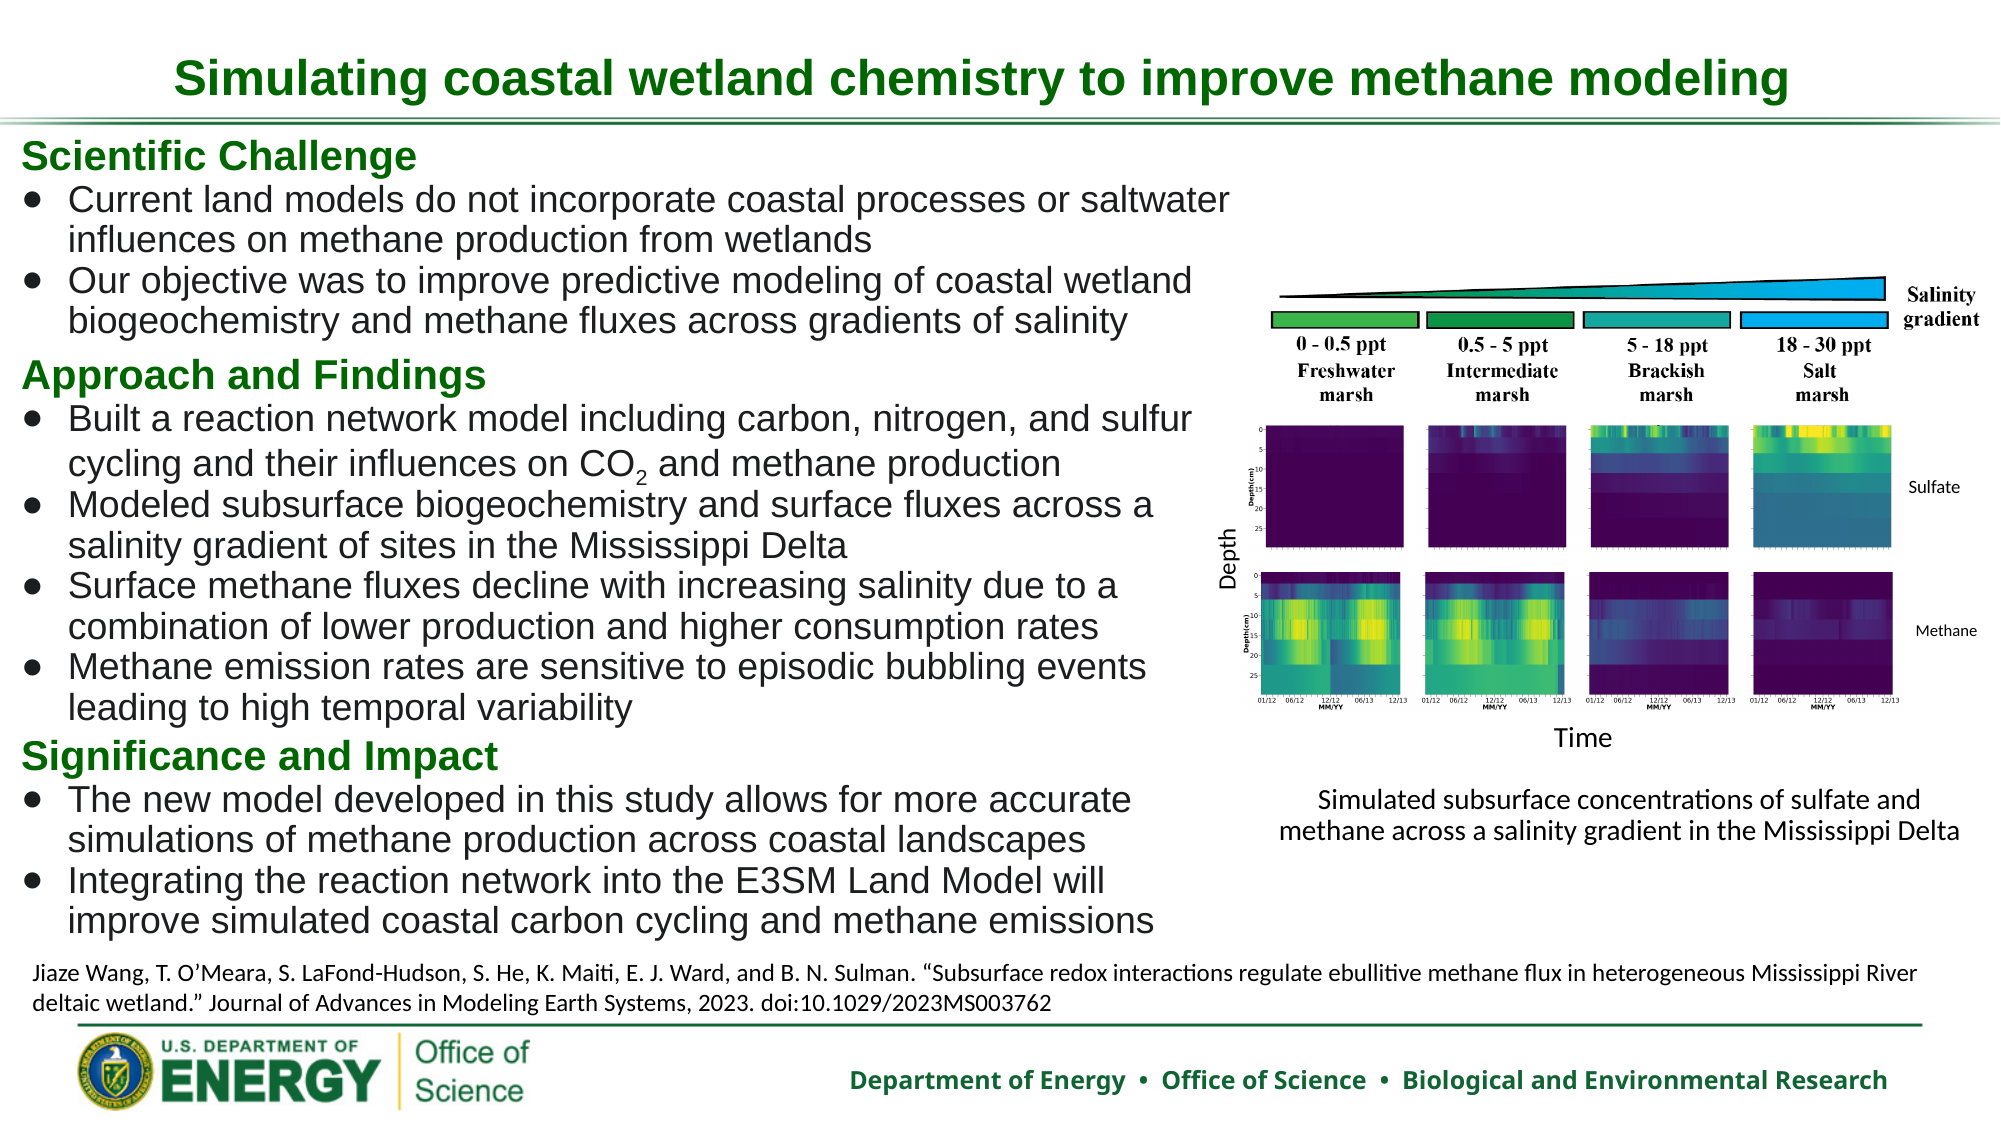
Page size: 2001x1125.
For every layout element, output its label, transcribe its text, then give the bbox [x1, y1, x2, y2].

text_box Approach and Findings Built a reaction network model including carbon, nitrogen, and sulfur cycling and their influences on CO2 and methane production Modeled subsurface biogeochemistry and surface fluxes across a salinity gradient of sites in the Mississippi Delta Surface methane fluxes decline with increasing salinity due to a combination of lower production and higher consumption rates Methane emission rates are sensitive to episodic bubbling events leading to high temporal variability [6, 344, 1280, 889]
text_box Depth [1206, 513, 1249, 606]
text_box Scientific Challenge Current land models do not incorporate coastal processes or saltwater influences on methane production from wetlands Our objective was to improve predictive modeling of coastal wetland biogeochemistry and methane fluxes across gradients of salinity [6, 125, 1280, 326]
text_box Significance and Impact The new model developed in this study allows for more accurate simulations of methane production across coastal landscapes Integrating the reaction network into the E3SM Land Model will improve simulated coastal carbon cycling and methane emissions [6, 889, 1257, 935]
text_box Jiaze Wang, T. O’Meara, S. LaFond-Hudson, S. He, K. Maiti, E. J. Ward, and B. N. Sulman. “Subsurface redox interactions regulate ebullitive methane flux in heterogeneous Mississippi River deltaic wetland.” Journal of Advances in Modeling Earth Systems, 2023. doi:10.1029/2023MS003762 [17, 949, 1963, 1024]
text_box Sulfate [1910, 470, 2000, 505]
text_box Simulating coastal wetland chemistry to improve methane modeling [22, 38, 1943, 174]
text_box Time [1539, 724, 1628, 762]
text_box Methane [1910, 615, 1993, 648]
text_box Department of Energy • Office of Science • Biological and Environmental Research [828, 1060, 1905, 1098]
text_box [275, 935, 838, 949]
text_box Simulated subsurface concentrations of sulfate and methane across a salinity gradient in the Mississippi Delta [1280, 776, 1982, 855]
picture [0, 0, 2001, 1125]
